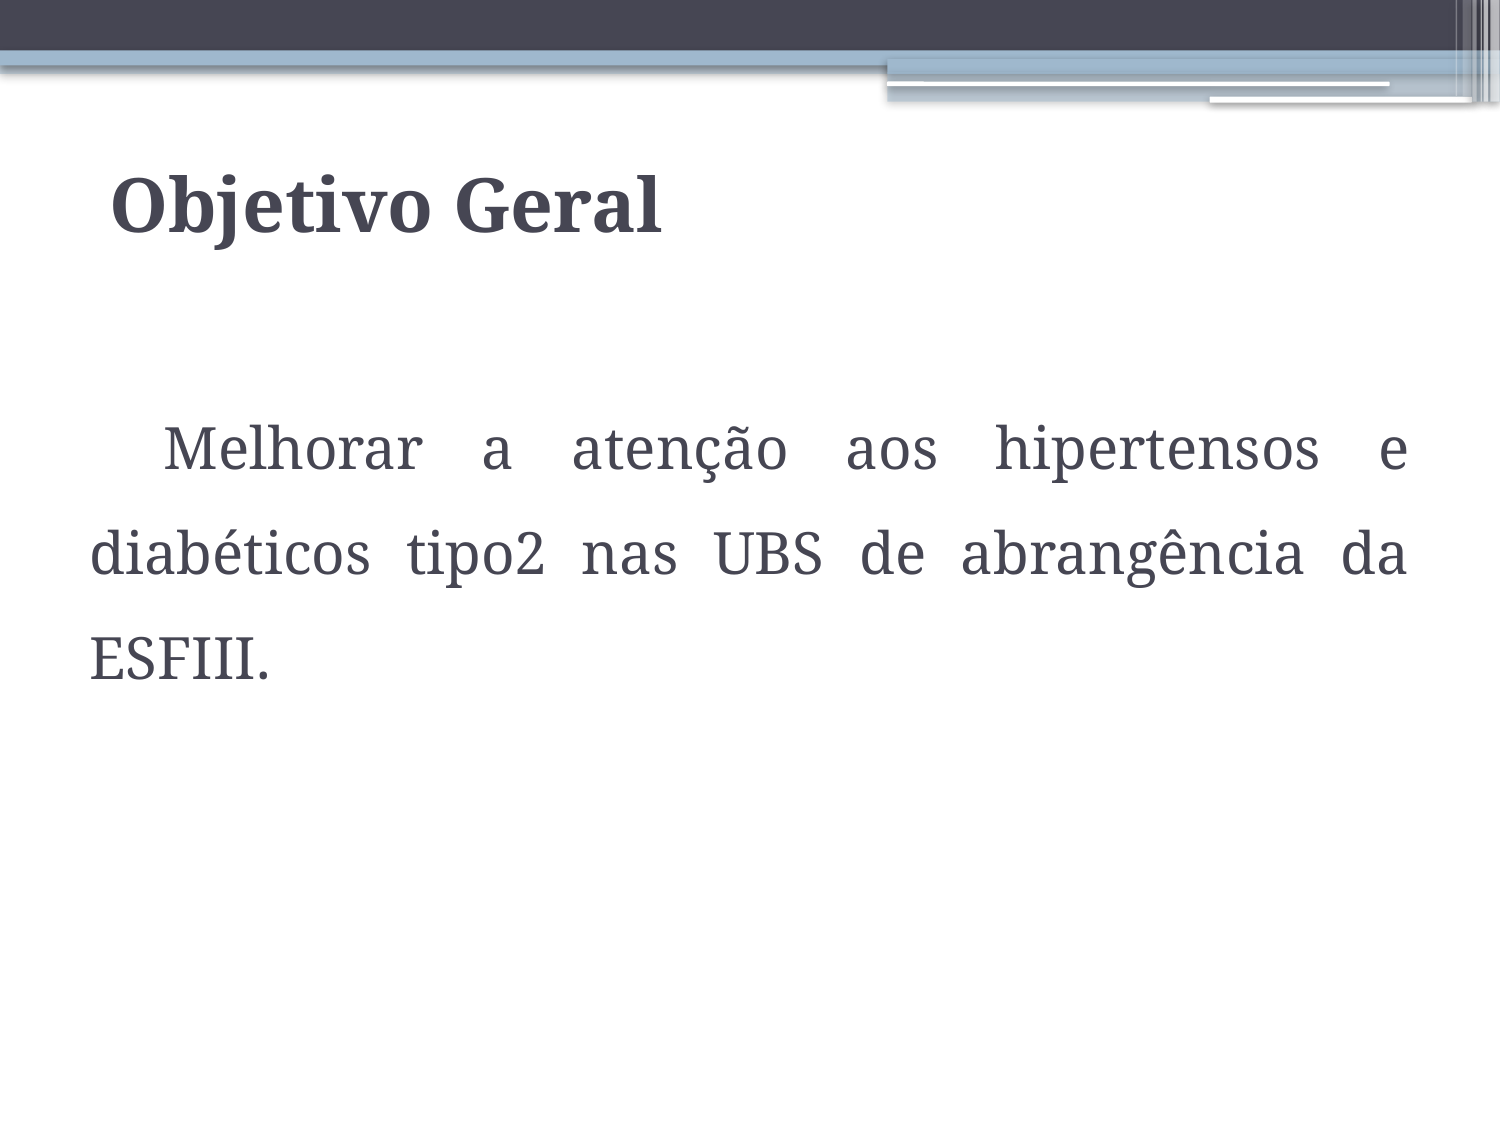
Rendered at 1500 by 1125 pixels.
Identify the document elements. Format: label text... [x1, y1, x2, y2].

list Melhorar a atenção aos hipertensos e diabéticos tipo2 nas UBS de abrangência da ESFIII. [75, 368, 1425, 1079]
title Objetivo Geral [75, 125, 1425, 279]
